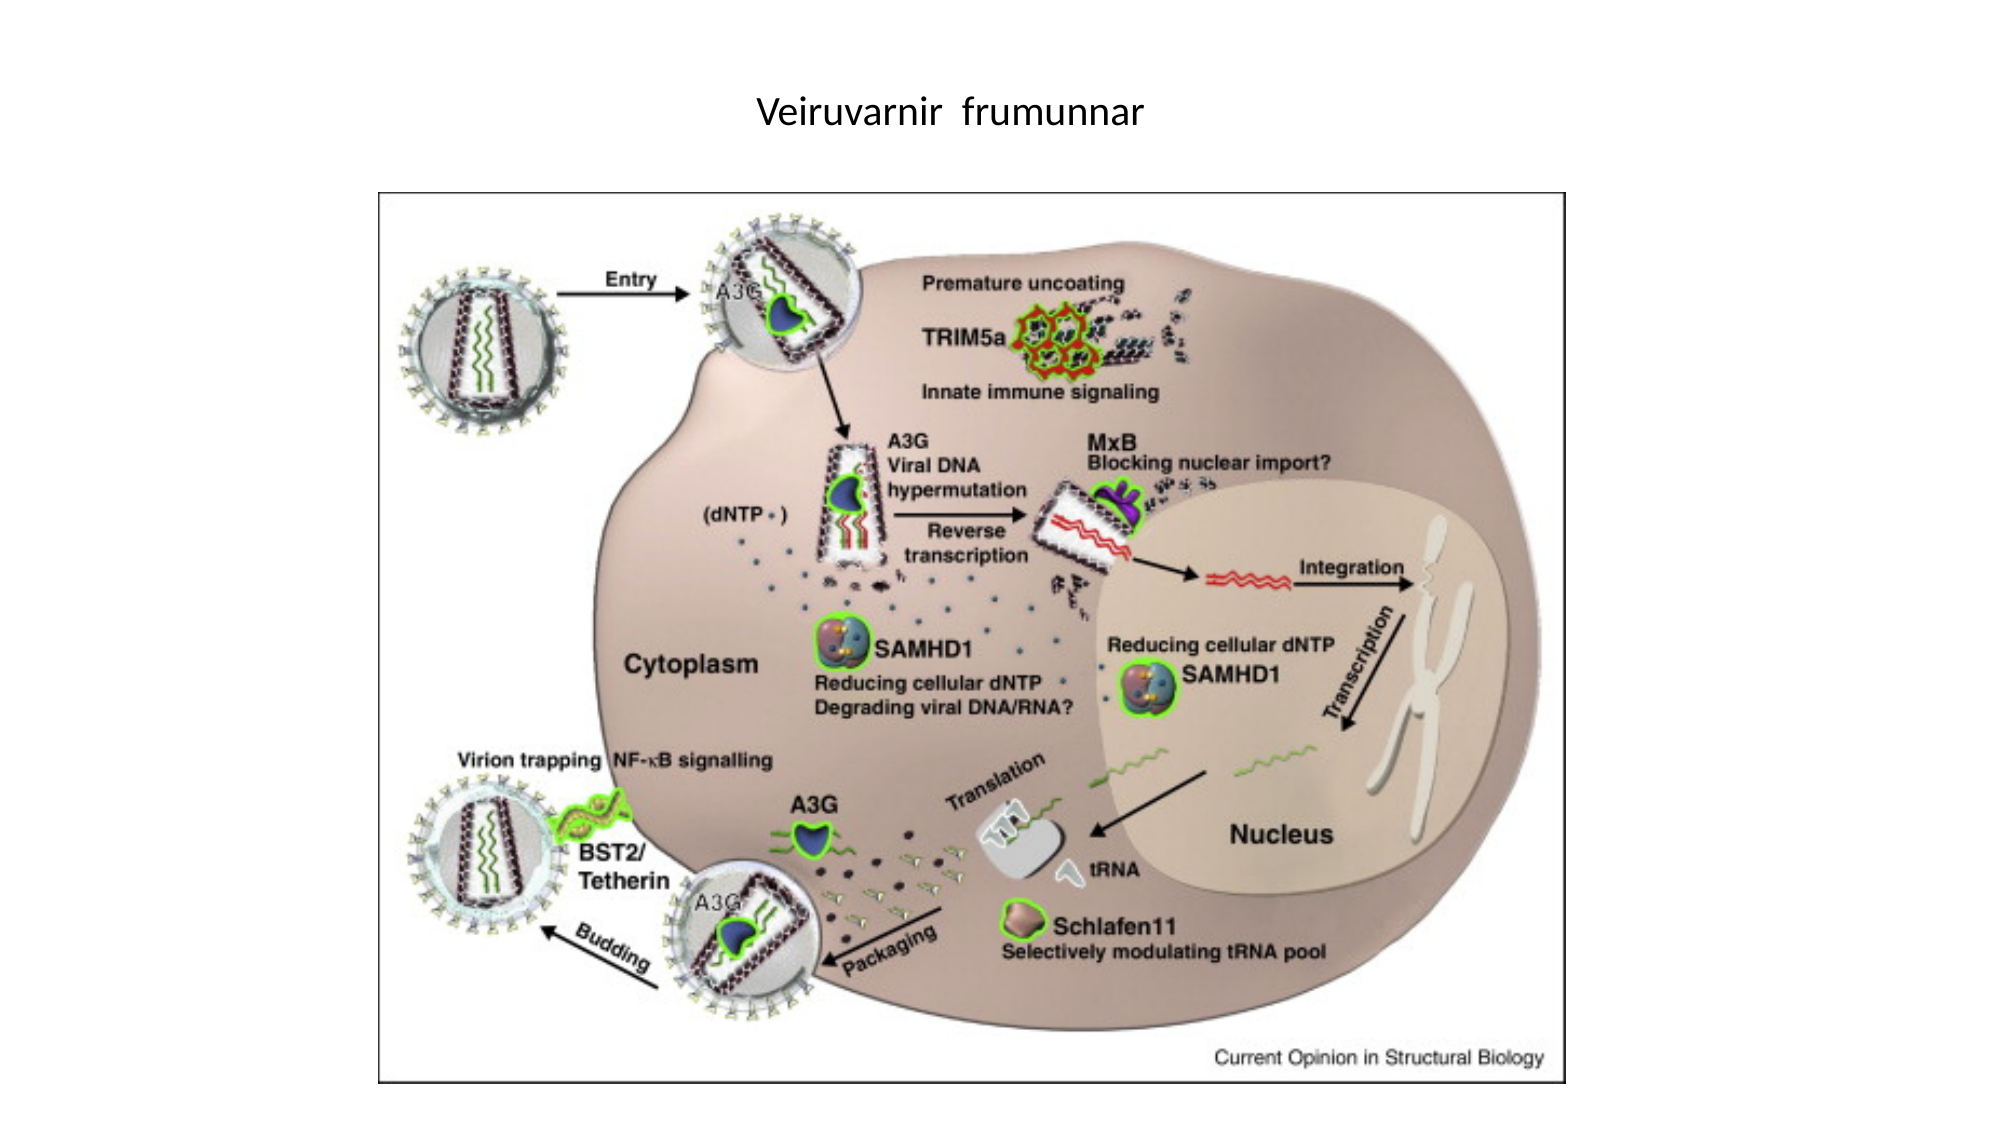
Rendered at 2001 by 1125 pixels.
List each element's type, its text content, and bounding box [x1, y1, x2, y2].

picture [378, 192, 1566, 1084]
text_box Veiruvarnir frumunnar [741, 76, 1161, 141]
